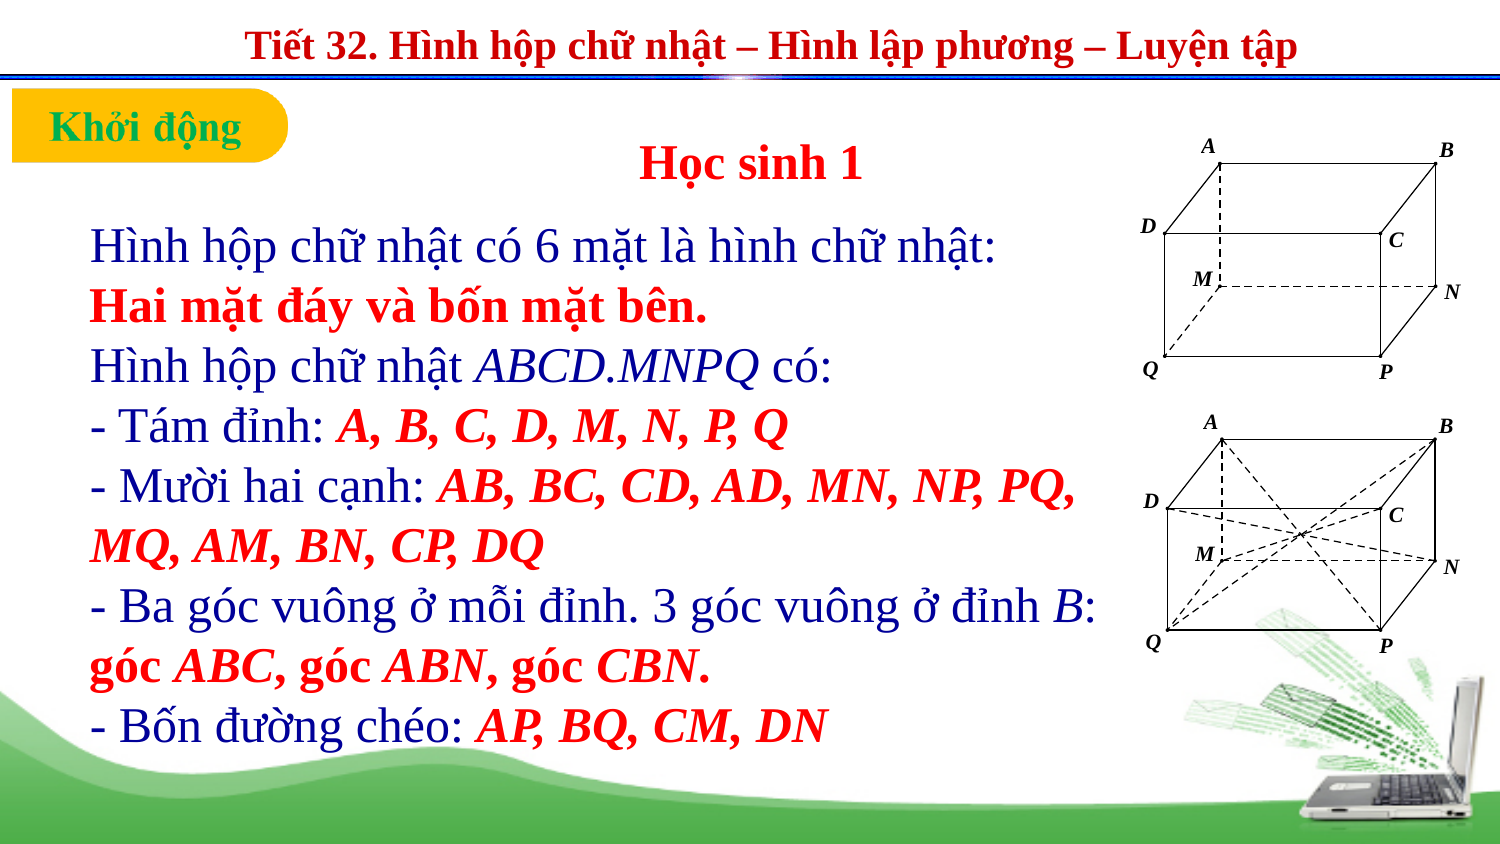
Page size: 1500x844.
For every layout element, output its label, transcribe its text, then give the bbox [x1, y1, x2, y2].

text_box Học sinh 1 [624, 121, 900, 197]
text_box Tiết 32. Hình hộp chữ nhật – Hình lập phương – Luyện tập [229, 10, 1314, 72]
picture [0, 0, 1500, 844]
text_box Hình hộp chữ nhật có 6 mặt là hình chữ nhật: Hai mặt đáy và bốn mặt bên. Hình hộp chữ nhật ABCD.MNPQ có: - Tám đỉnh: A, B, C, D, M, N, P, Q - Mười hai cạnh: AB, BC, CD, AD, MN, NP, PQ, MQ, AM, BN, CP, DQ - Ba góc vuông ở mỗi đỉnh. 3 góc vuông ở đỉnh B: góc ABC, góc ABN, góc CBN. - Bốn đường chéo: AP, BQ, CM, DN [74, 204, 1113, 760]
